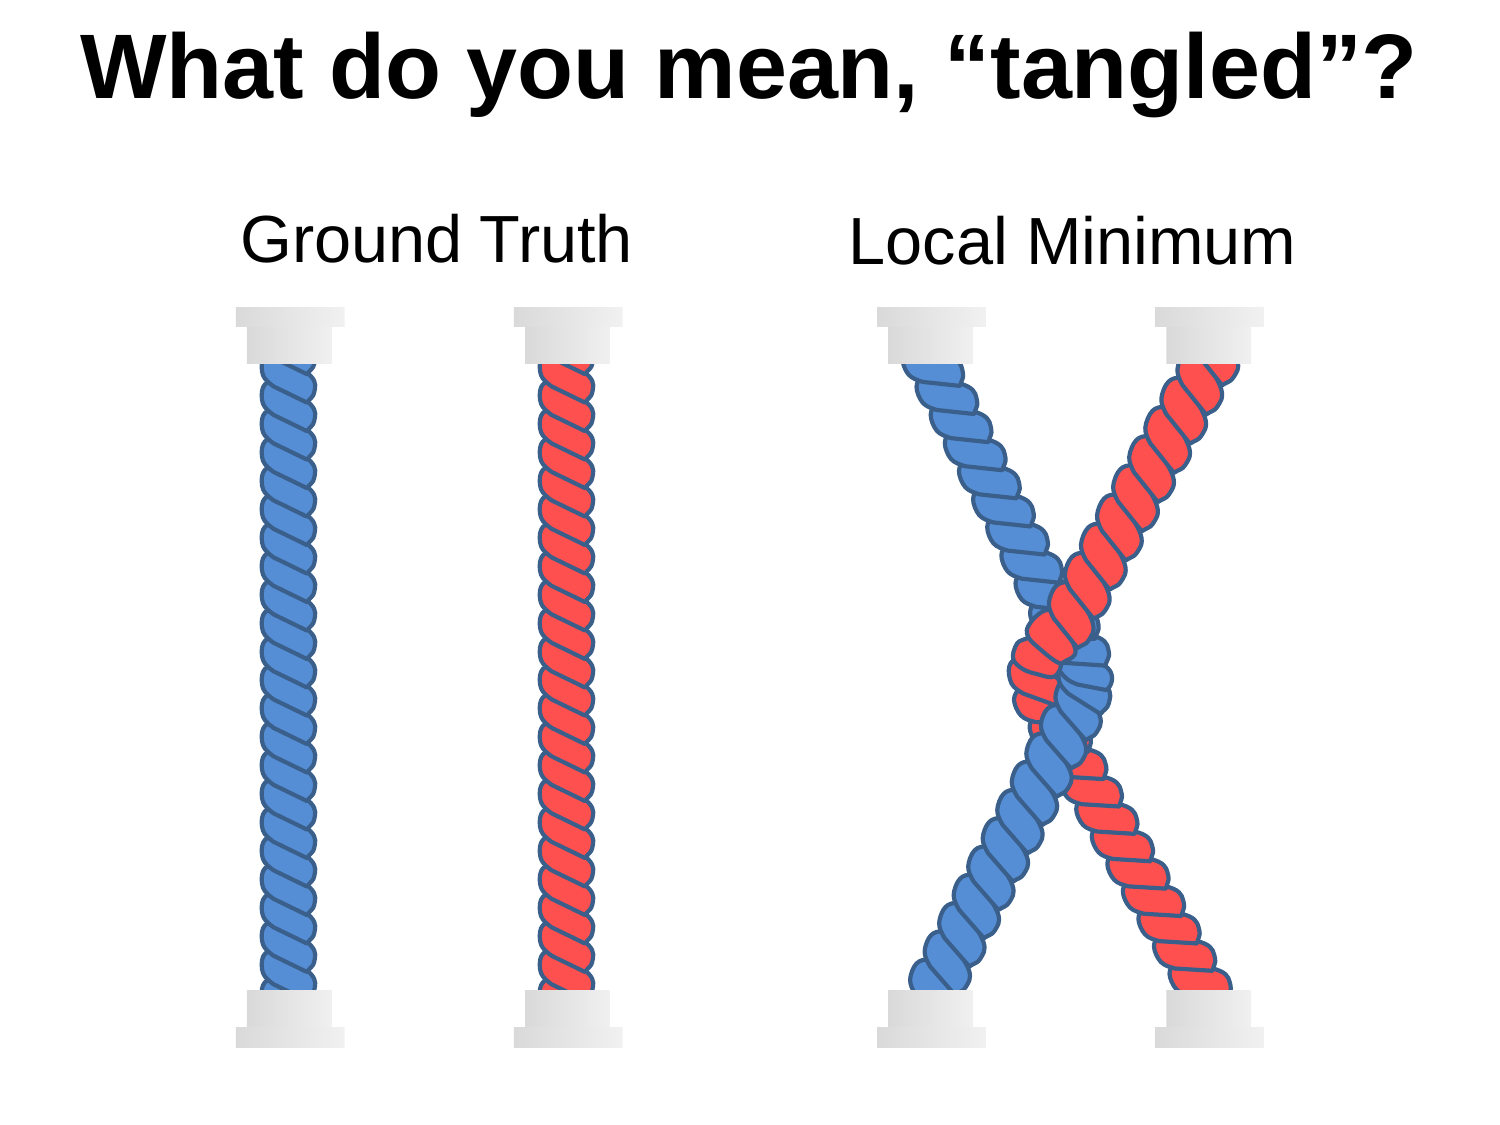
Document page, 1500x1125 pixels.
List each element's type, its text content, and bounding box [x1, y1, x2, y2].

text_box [235, 306, 624, 1048]
text_box What do you mean, “tangled”? [0, 0, 1500, 125]
text_box Ground Truth [225, 188, 649, 284]
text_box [831, 189, 1315, 1048]
